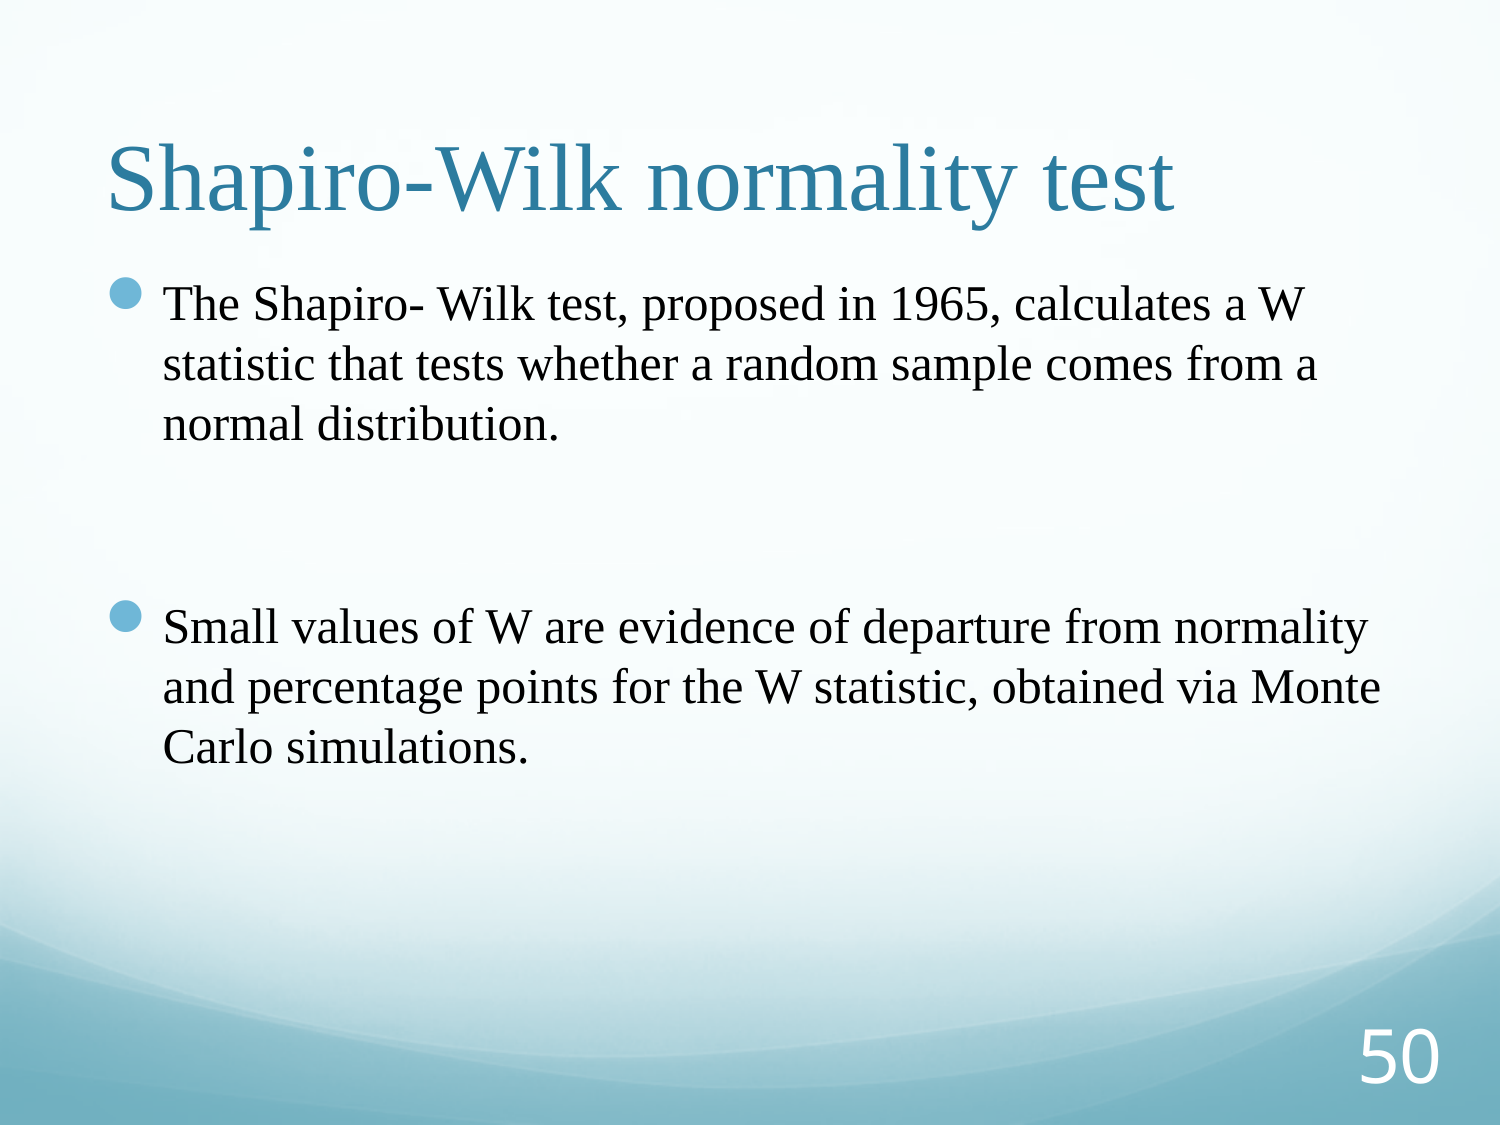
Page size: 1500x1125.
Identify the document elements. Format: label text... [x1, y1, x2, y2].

list The Shapiro- Wilk test, proposed in 1965, calculates a W statistic that tests whether a random sample comes from a normal distribution. Small values of W are evidence of departure from normality and percentage points for the W statistic, obtained via Monte Carlo simulations. [90, 262, 1410, 975]
title Shapiro-Wilk normality test [90, 17, 1410, 237]
slide_number 50 [1295, 1029, 1459, 1090]
